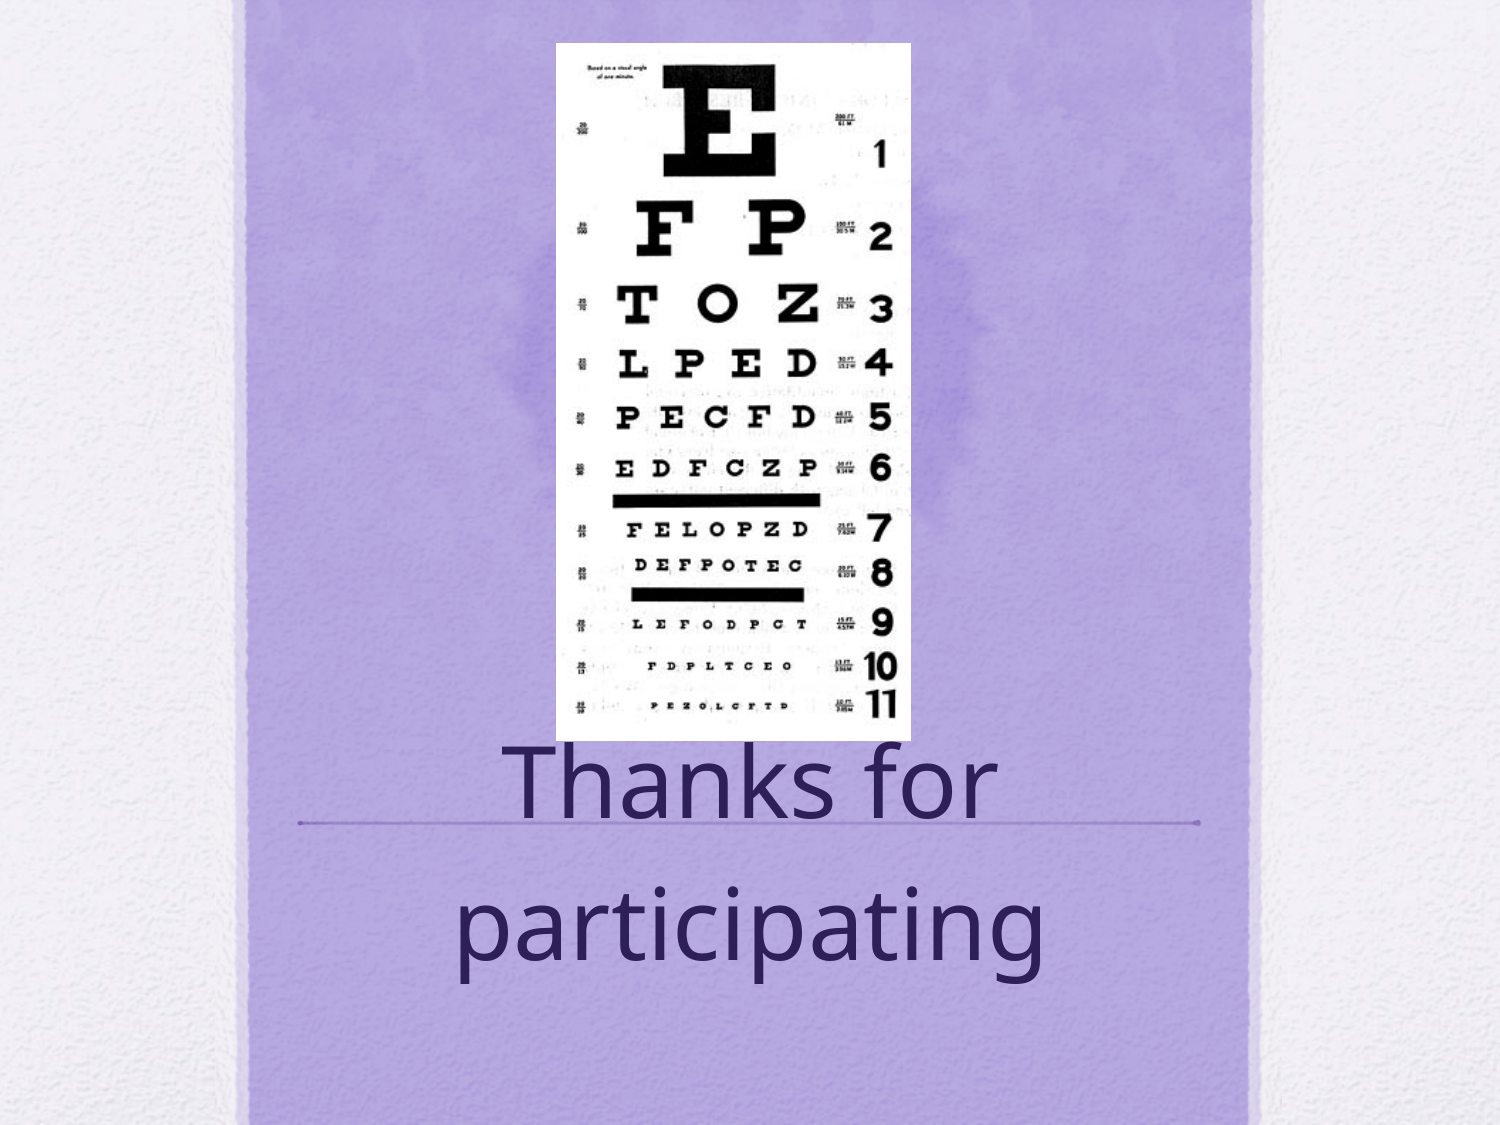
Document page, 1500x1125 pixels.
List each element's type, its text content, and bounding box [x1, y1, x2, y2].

title Thanks for participating [303, 916, 1198, 988]
picture [0, 0, 1500, 1125]
picture [553, 41, 914, 743]
